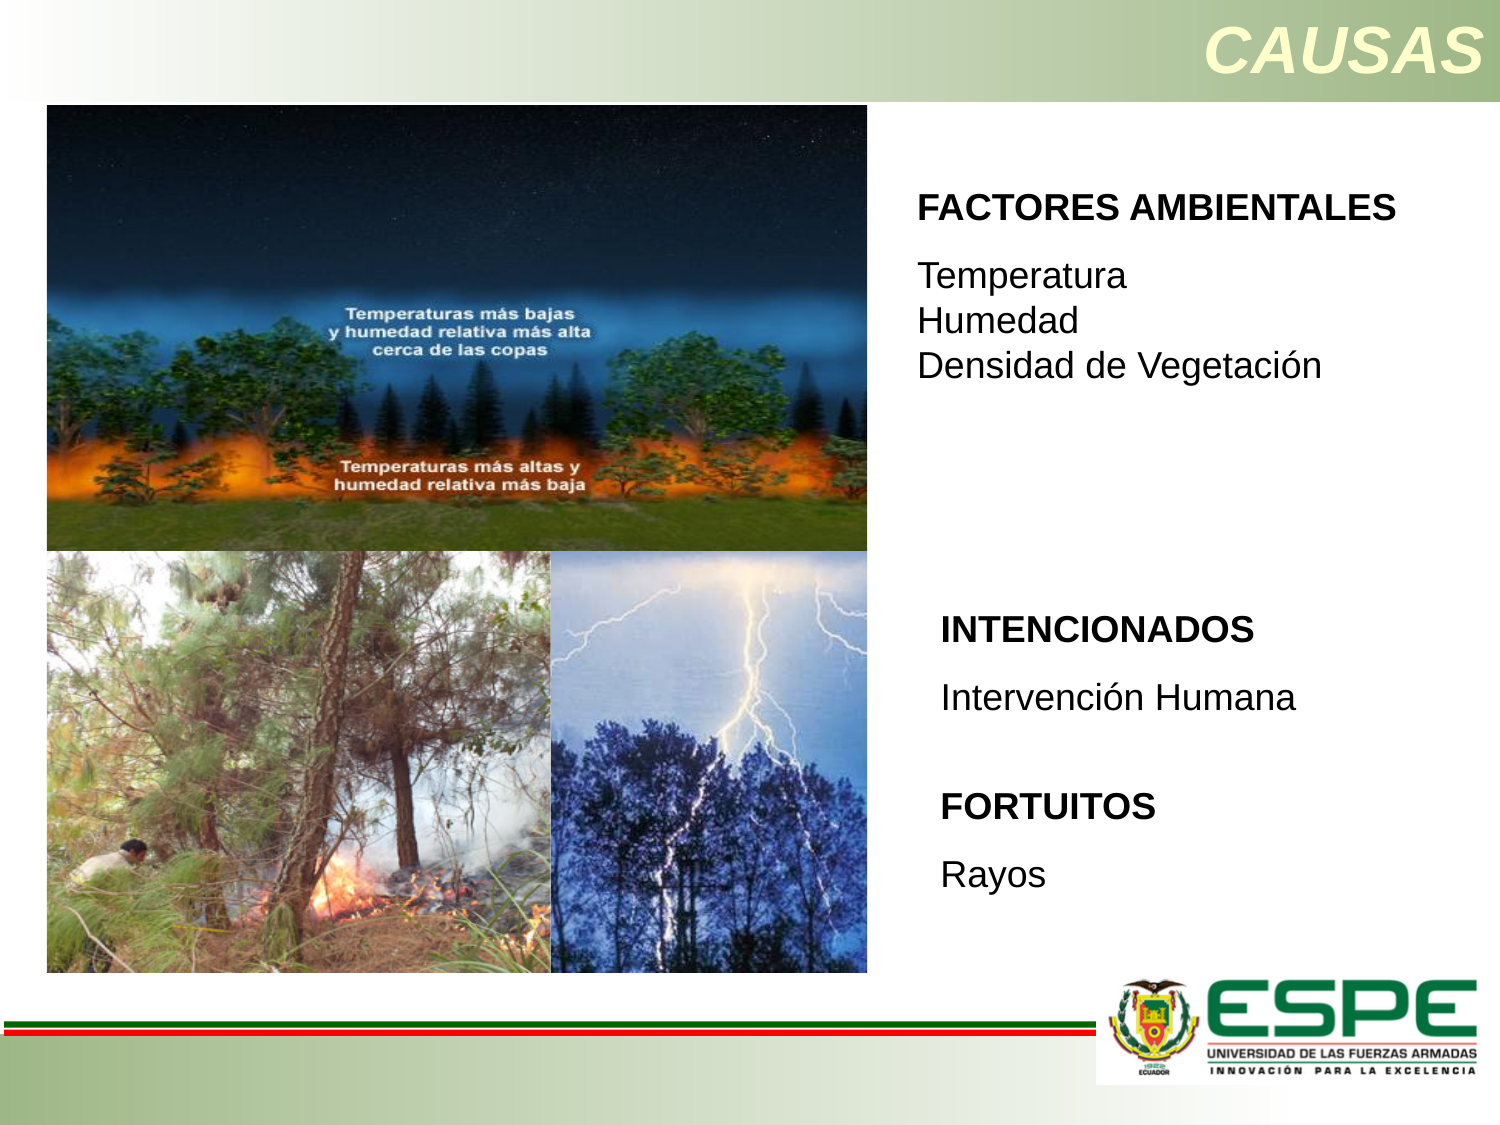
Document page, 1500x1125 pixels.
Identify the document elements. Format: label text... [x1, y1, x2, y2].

text_box FACTORES AMBIENTALES Temperatura Humedad Densidad de Vegetación [902, 175, 1465, 484]
text_box INTENCIONADOS Intervención Humana [925, 597, 1336, 726]
title CAUSAS [150, 0, 1500, 188]
text_box FORTUITOS Rayos [925, 775, 1196, 903]
picture [46, 105, 868, 973]
picture [1096, 965, 1483, 1085]
